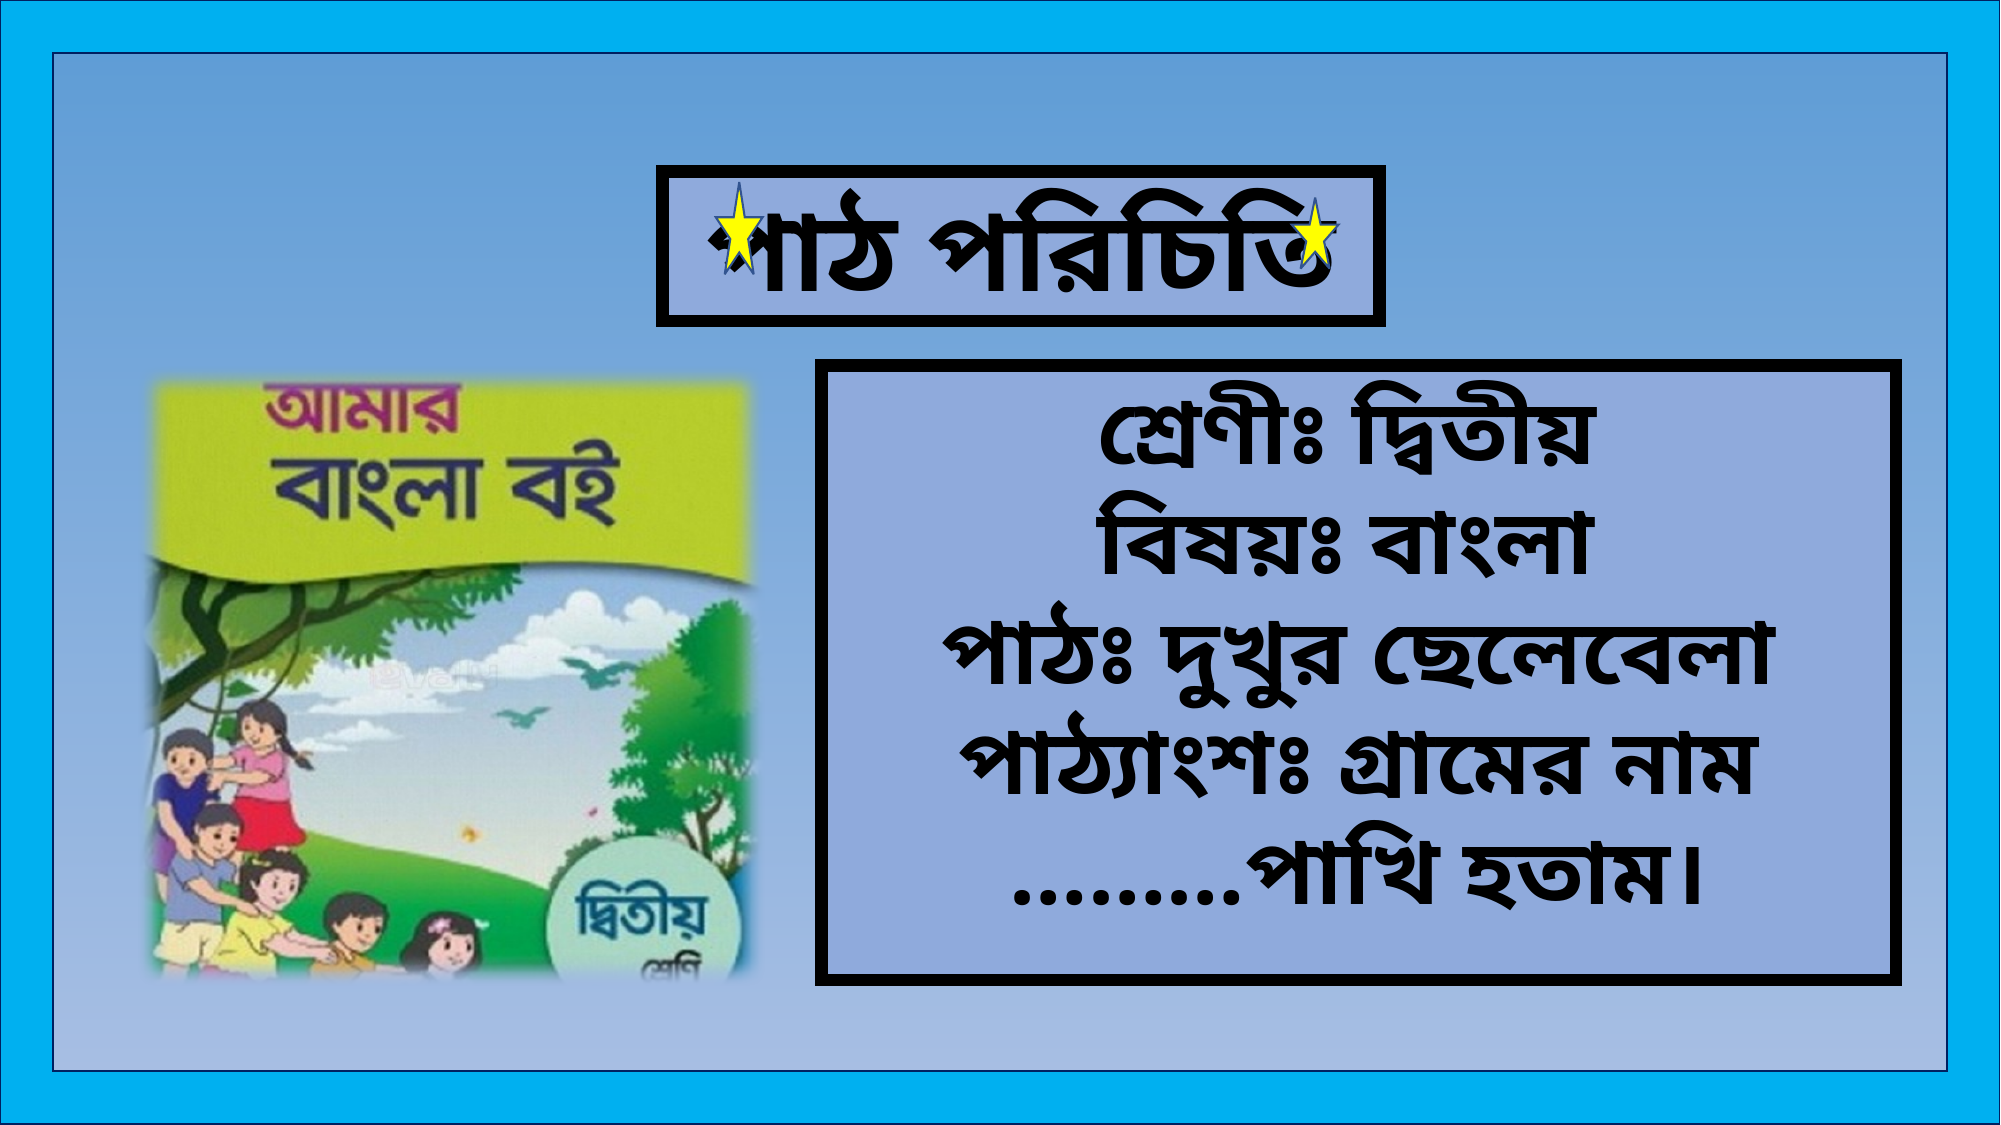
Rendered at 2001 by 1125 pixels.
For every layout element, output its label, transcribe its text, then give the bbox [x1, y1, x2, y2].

picture [137, 365, 766, 987]
text_box [713, 181, 765, 275]
text_box পাঠ পরিচিতি [661, 170, 1381, 322]
text_box শ্রেণীঃ দ্বিতীয় বিষয়ঃ বাংলা পাঠঃ দুখুর ছেলেবেলা পাঠ্যাংশঃ গ্রামের নাম ………পাখি হতাম। [820, 364, 1897, 981]
text_box [1289, 197, 1341, 270]
text_box [0, 0, 2000, 1125]
